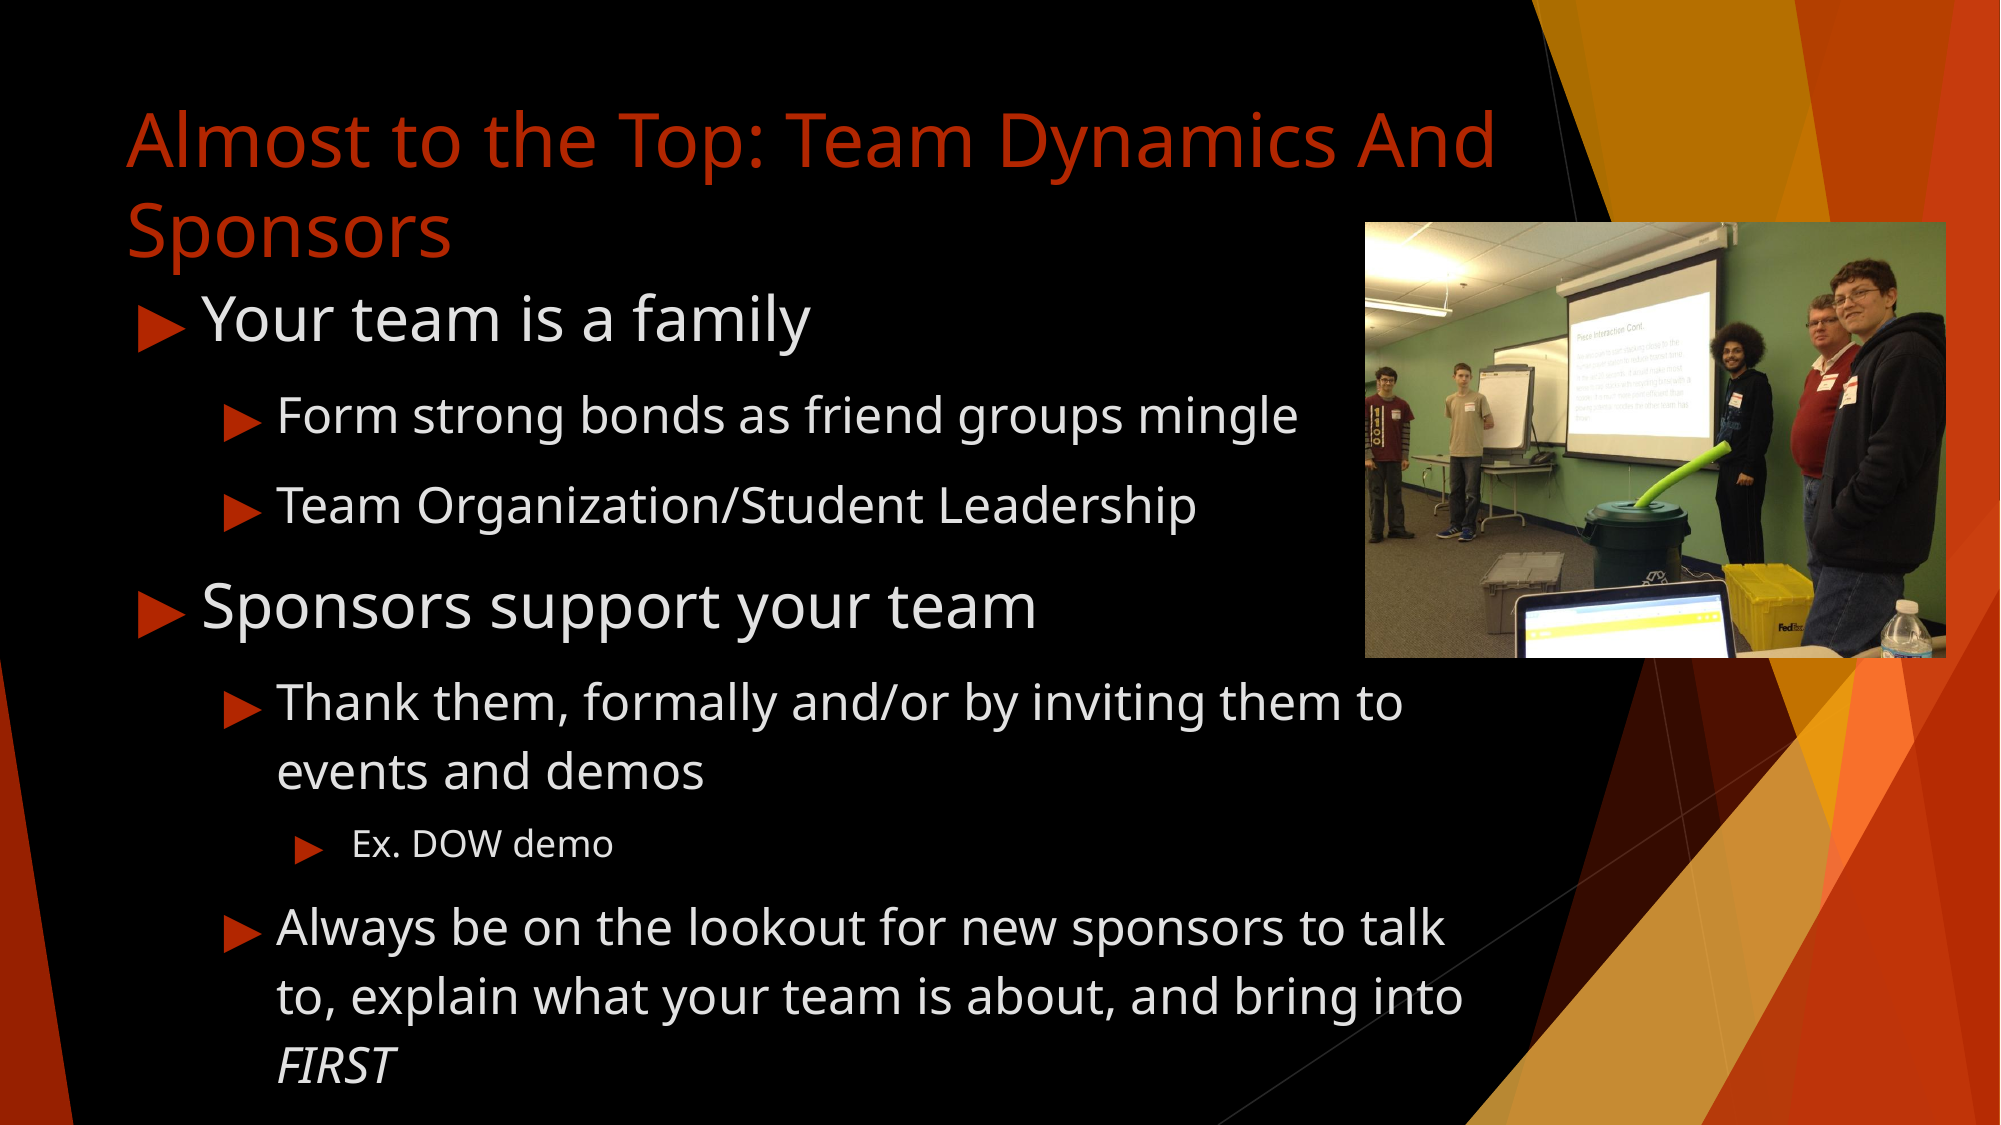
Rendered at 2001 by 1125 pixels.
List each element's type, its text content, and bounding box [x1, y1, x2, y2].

list Your team is a family Form strong bonds as friend groups mingle Team Organization/Student Leadership Sponsors support your team Thank them, formally and/or by inviting them to events and demos Ex. DOW demo Always be on the lookout for new sponsors to talk to, explain what your team is about, and bring into FIRST [111, 252, 1522, 1003]
picture [1365, 222, 1947, 658]
title Almost to the Top: Team Dynamics And Sponsors [111, 77, 1522, 252]
